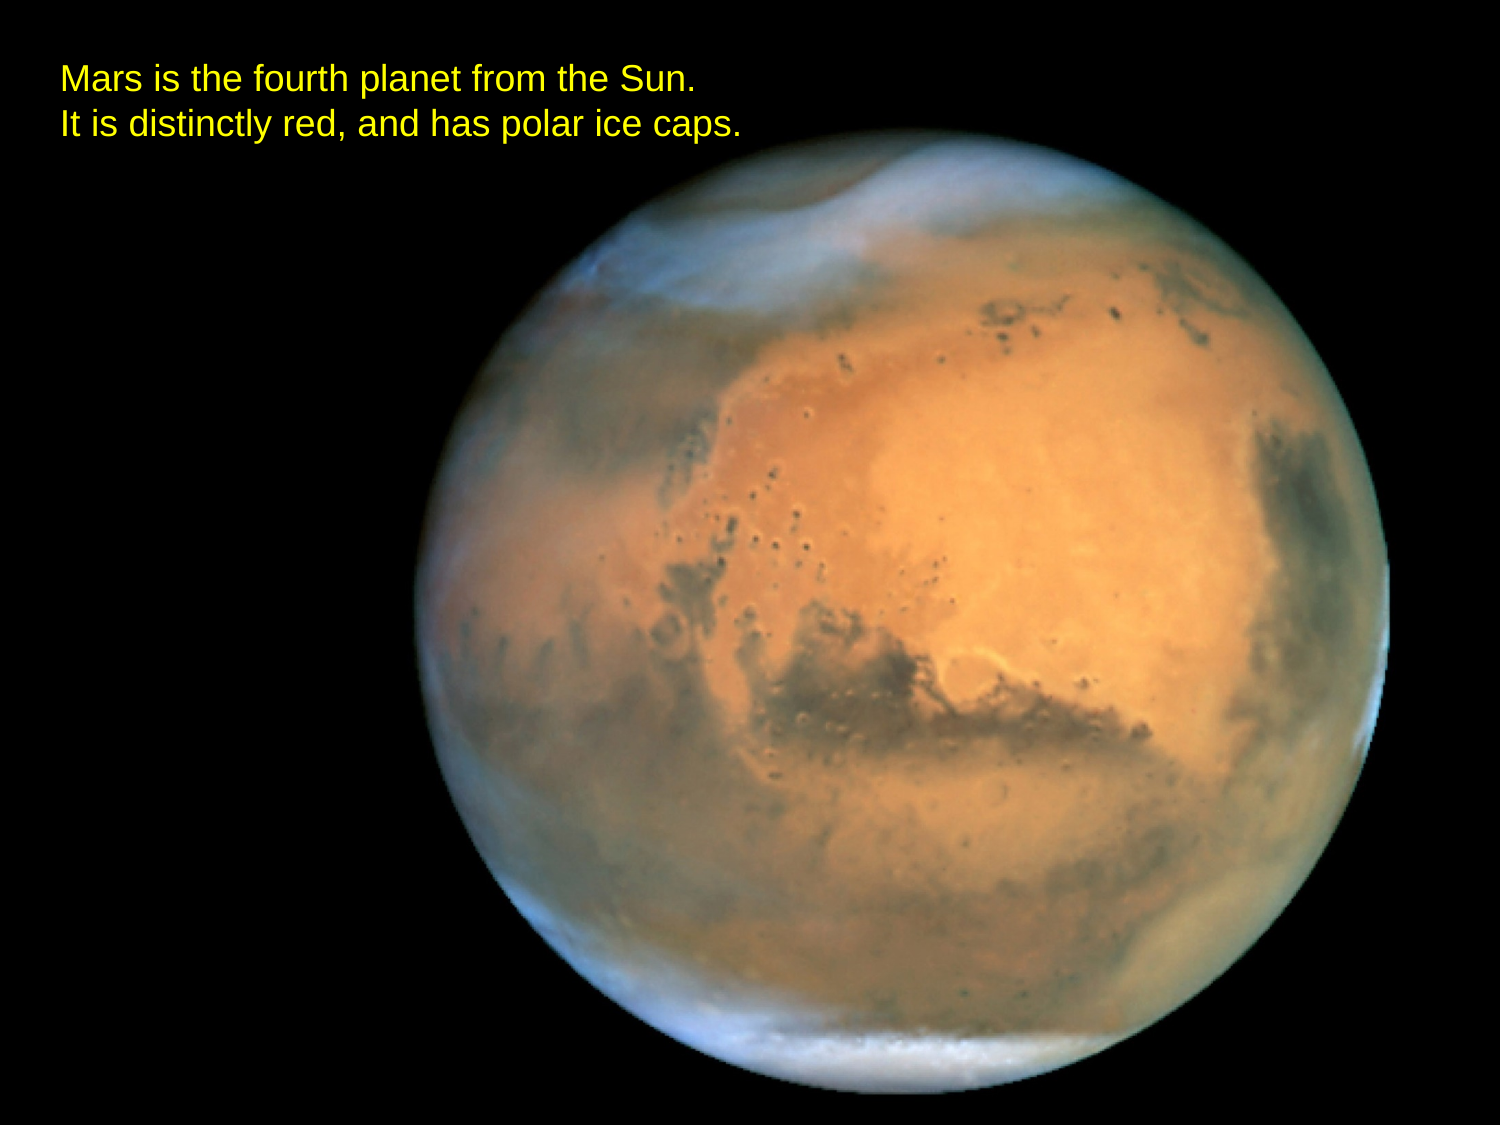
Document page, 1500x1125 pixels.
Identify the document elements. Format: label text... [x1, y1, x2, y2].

text_box Mars is the fourth planet from the Sun. It is distinctly red, and has polar ice caps. [45, 46, 763, 152]
picture [324, 85, 1479, 1125]
